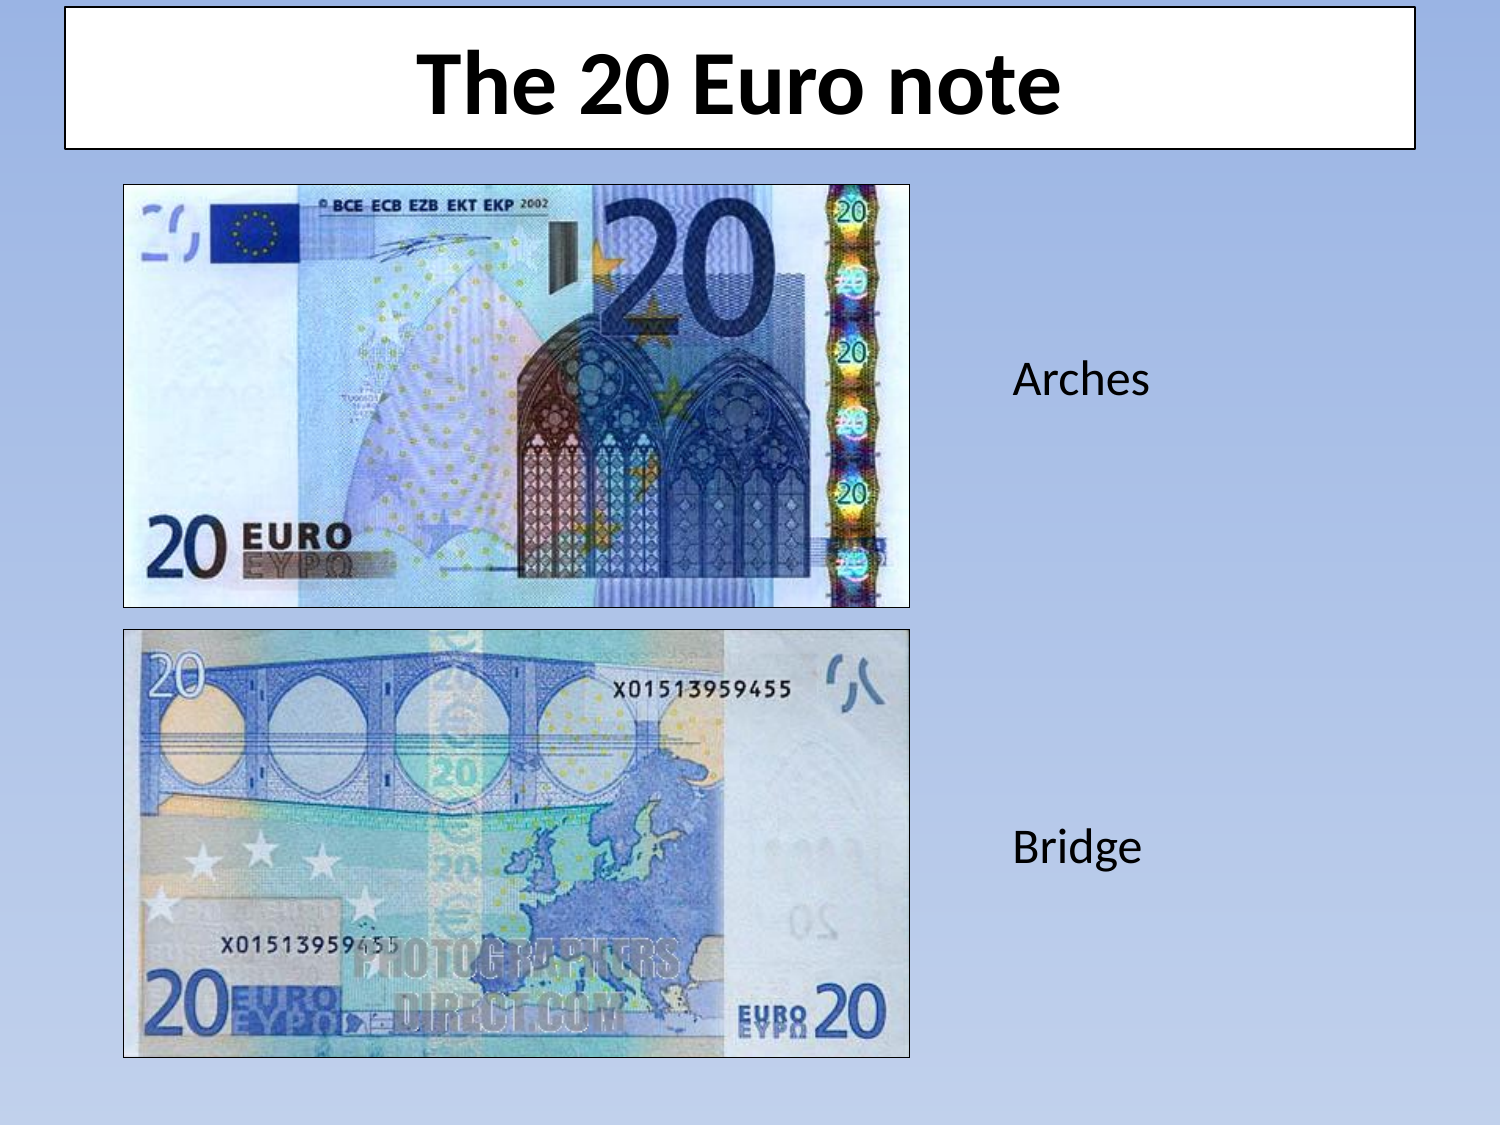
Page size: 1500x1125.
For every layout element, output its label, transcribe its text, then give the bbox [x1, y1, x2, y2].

picture [123, 184, 911, 609]
text_box Arches [998, 338, 1447, 413]
title The 20 Euro note [64, 7, 1415, 149]
picture [123, 629, 911, 1058]
text_box Bridge [997, 805, 1447, 881]
